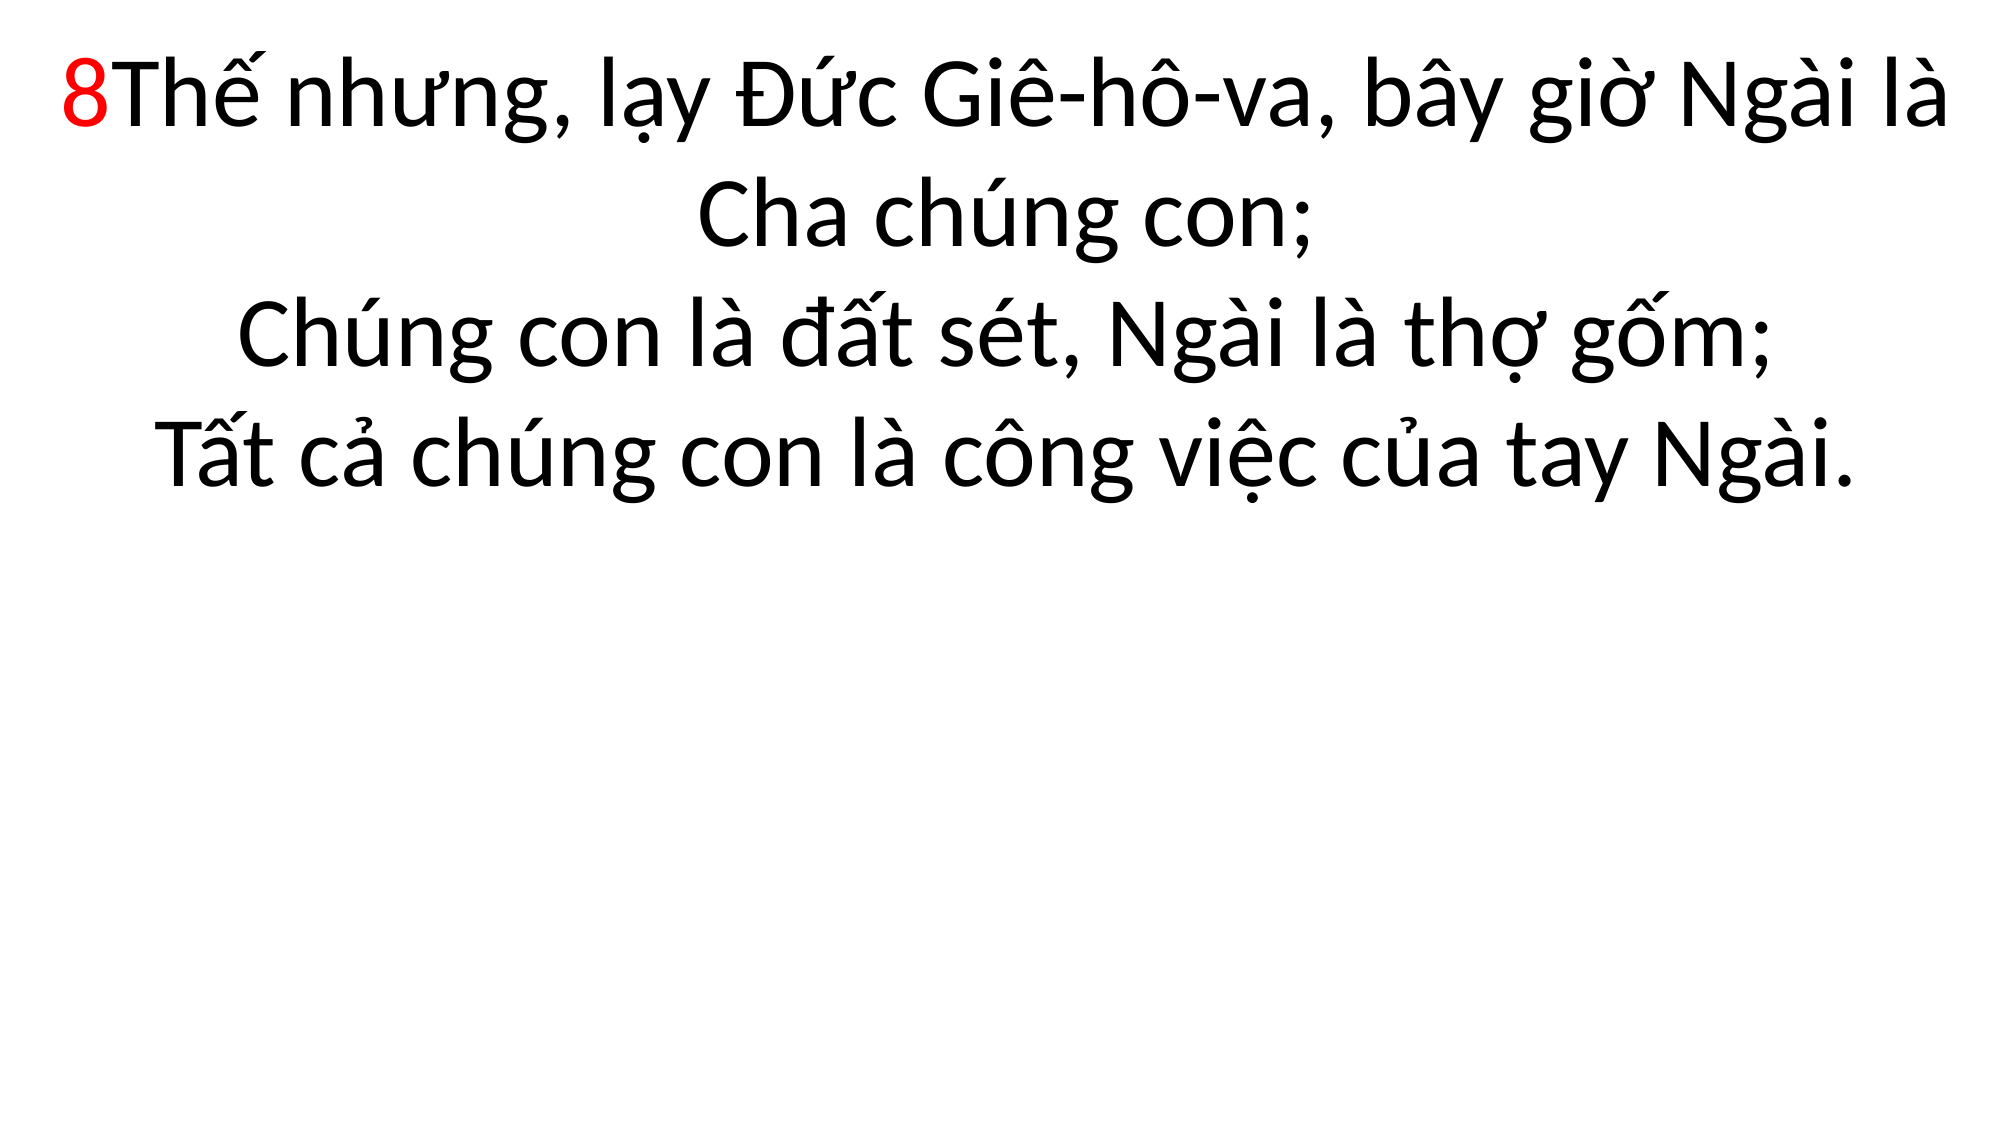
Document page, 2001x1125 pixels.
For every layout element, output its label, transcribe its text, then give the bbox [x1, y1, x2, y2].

text_box 8Thế nhưng, lạy Đức Giê-hô-va, bây giờ Ngài là Cha chúng con; Chúng con là đất sét, Ngài là thợ gốm; Tất cả chúng con là công việc của tay Ngài. [13, 19, 2000, 514]
